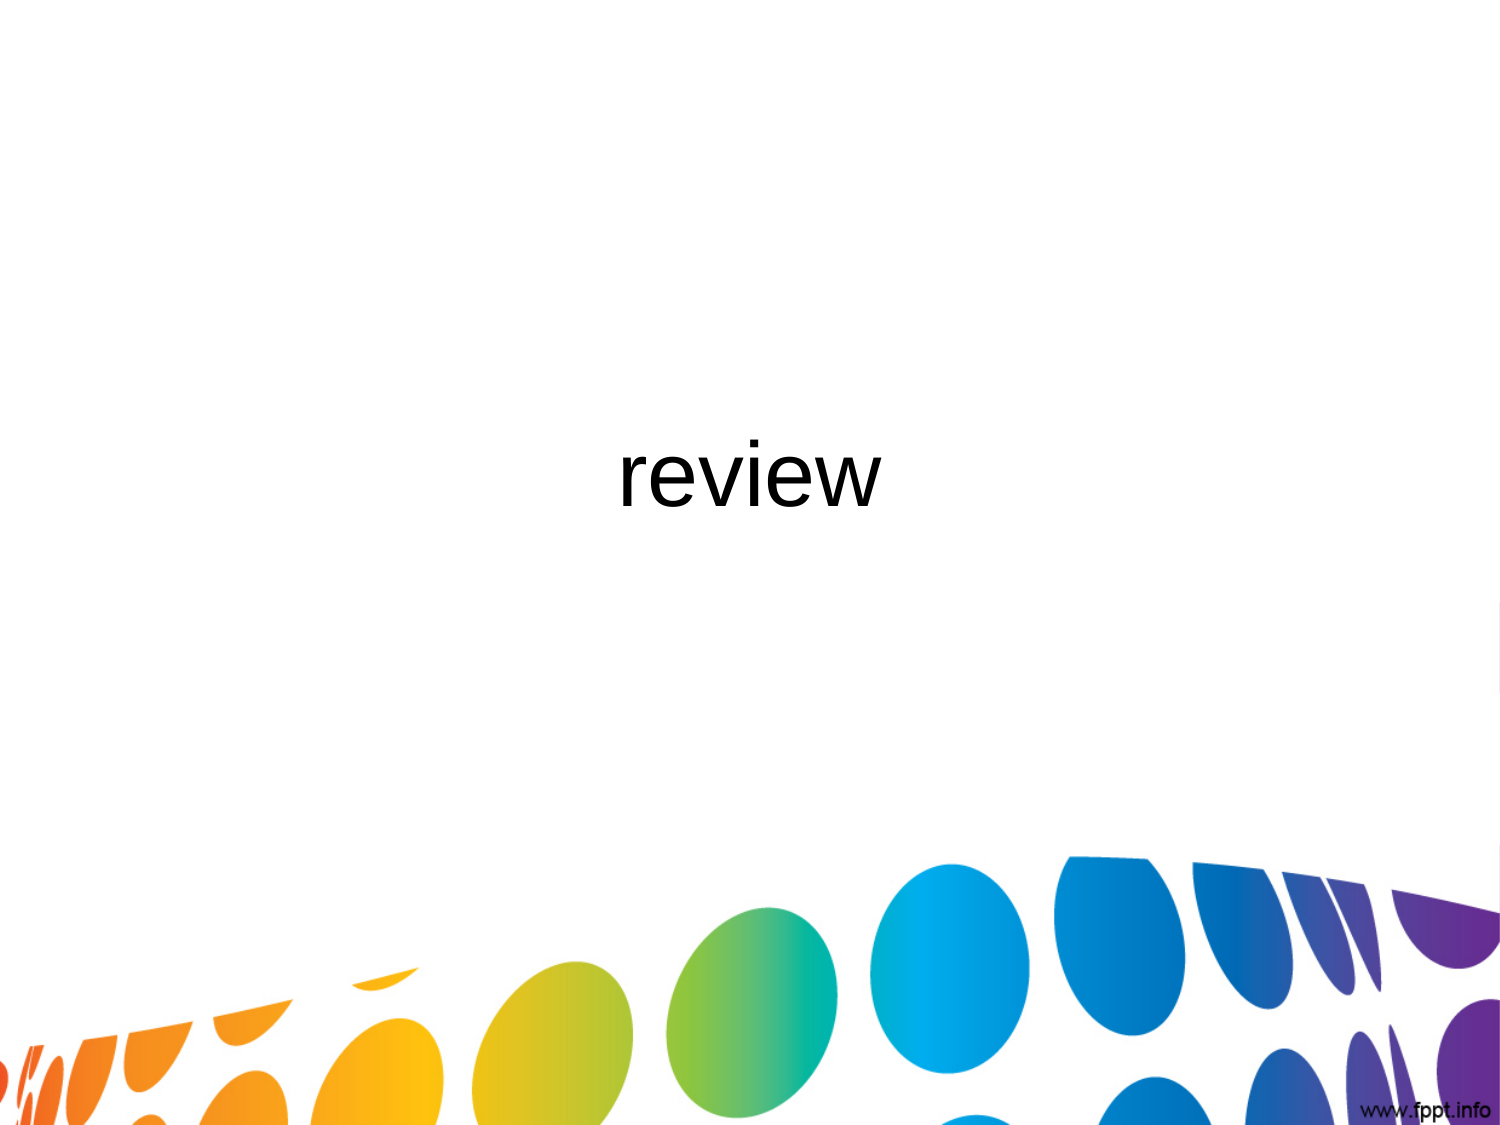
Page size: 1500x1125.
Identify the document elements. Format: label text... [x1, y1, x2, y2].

picture [0, 0, 1500, 1125]
title review [112, 349, 1388, 591]
